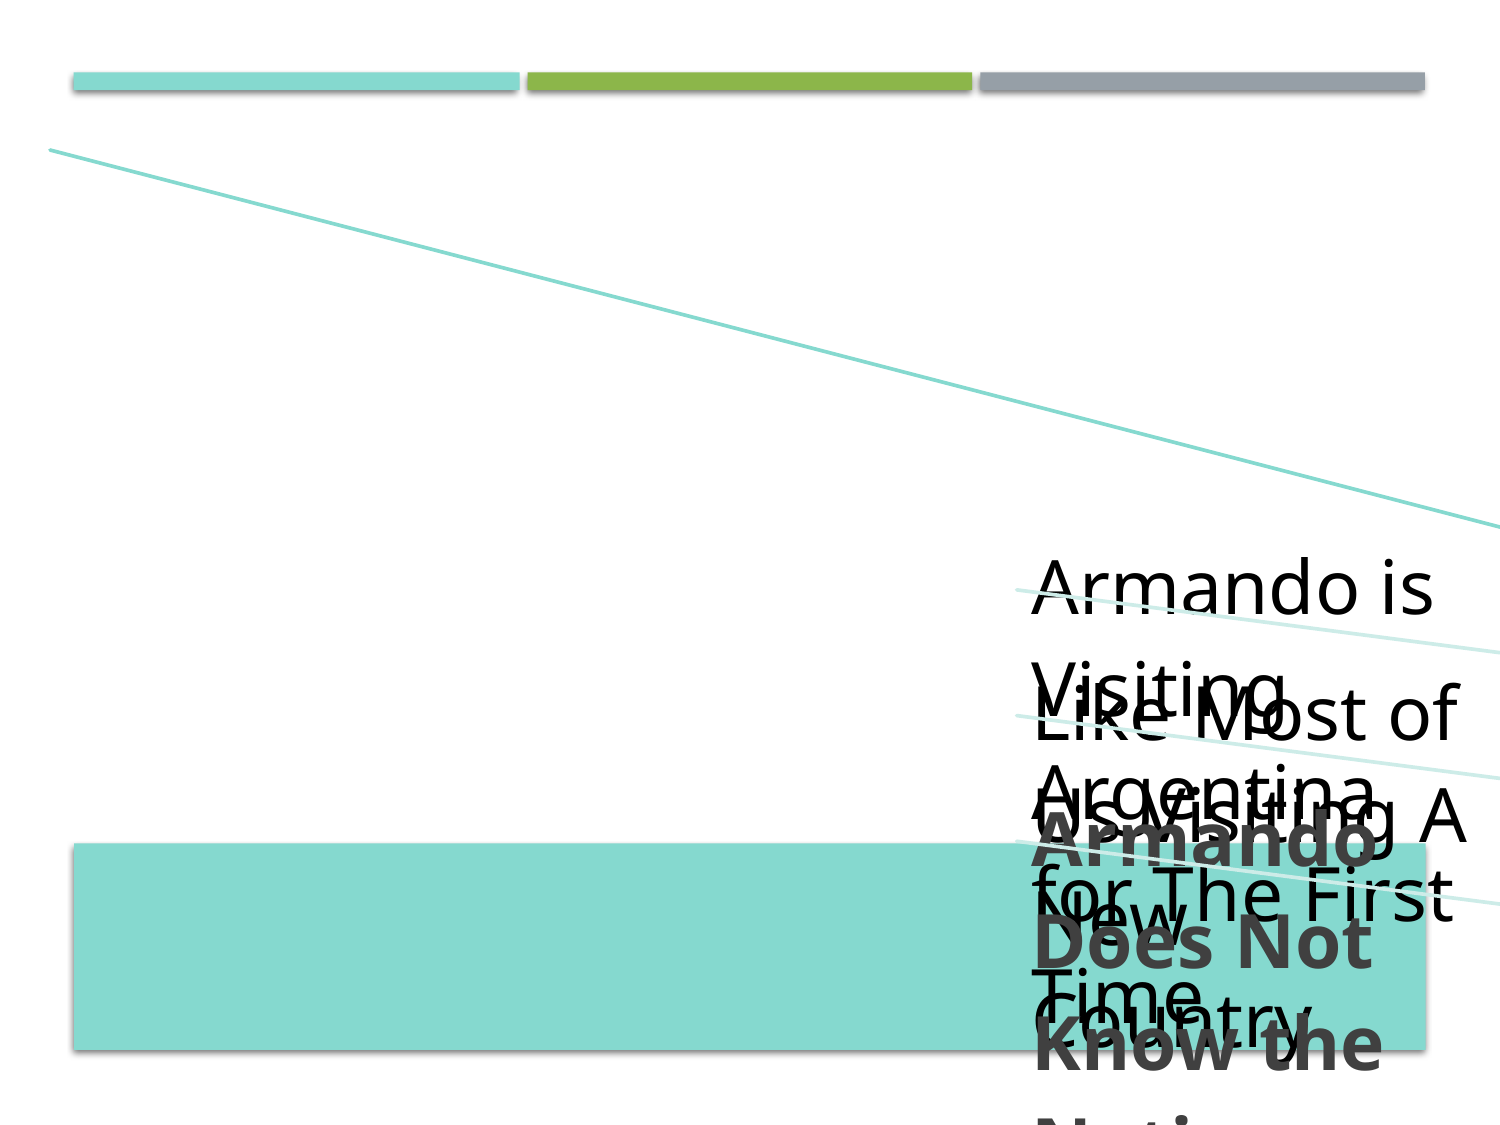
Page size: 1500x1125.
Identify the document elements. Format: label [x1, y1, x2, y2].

text_box [49, 149, 1500, 905]
